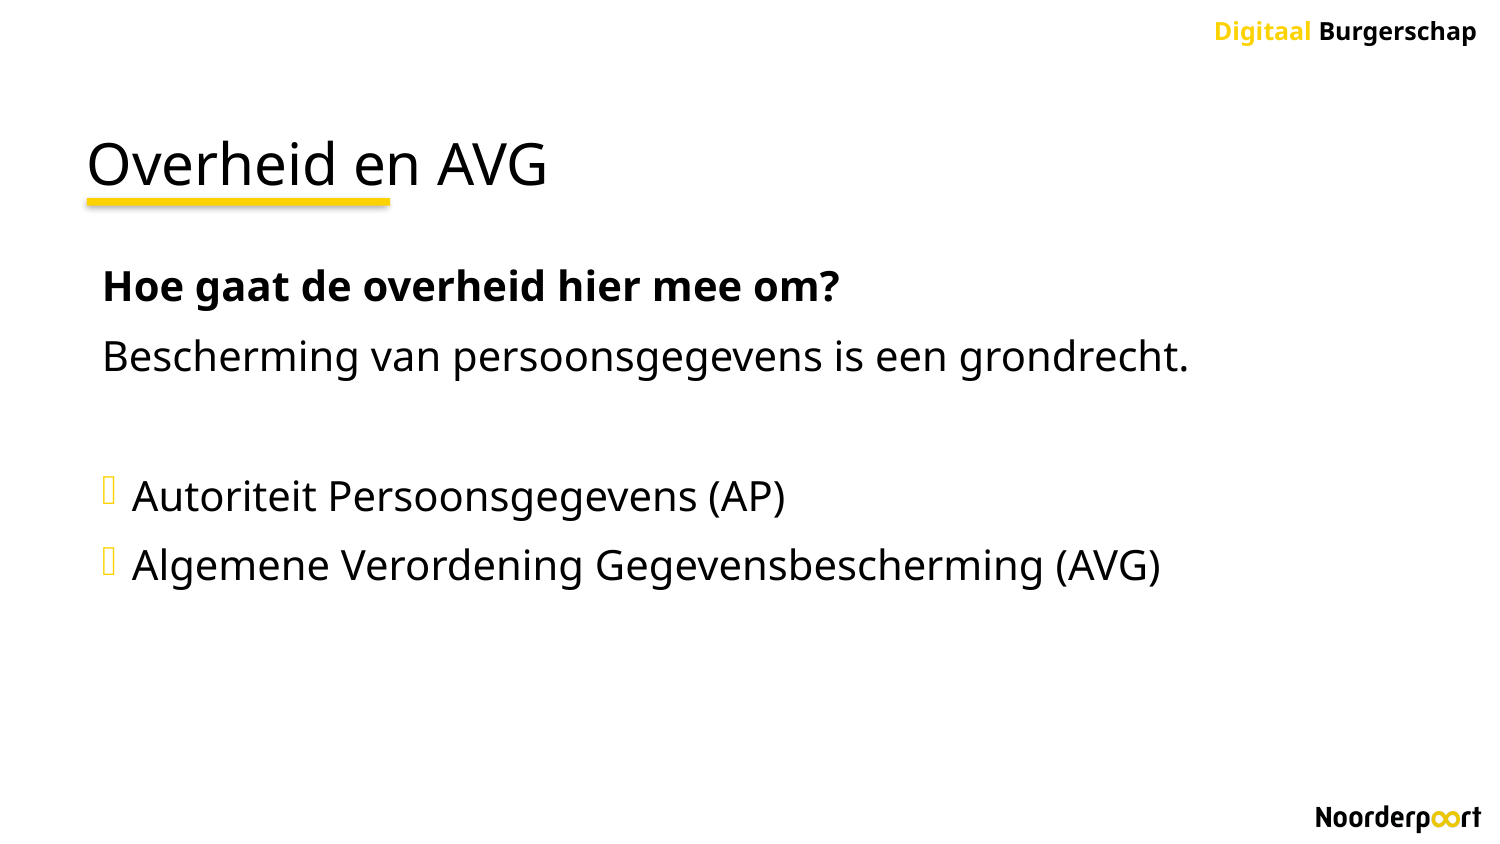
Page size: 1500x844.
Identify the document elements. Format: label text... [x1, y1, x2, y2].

text_box Digitaal Burgerschap [1199, 8, 1500, 54]
text_box [86, 197, 391, 206]
text_box Hoe gaat de overheid hier mee om? Bescherming van persoonsgegevens is een grondrecht. Autoriteit Persoonsgegevens (AP) Algemene Verordening Gegevensbescherming (AVG) [86, 257, 1247, 671]
text_box Overheid en AVG [71, 119, 580, 205]
picture [1315, 804, 1482, 835]
